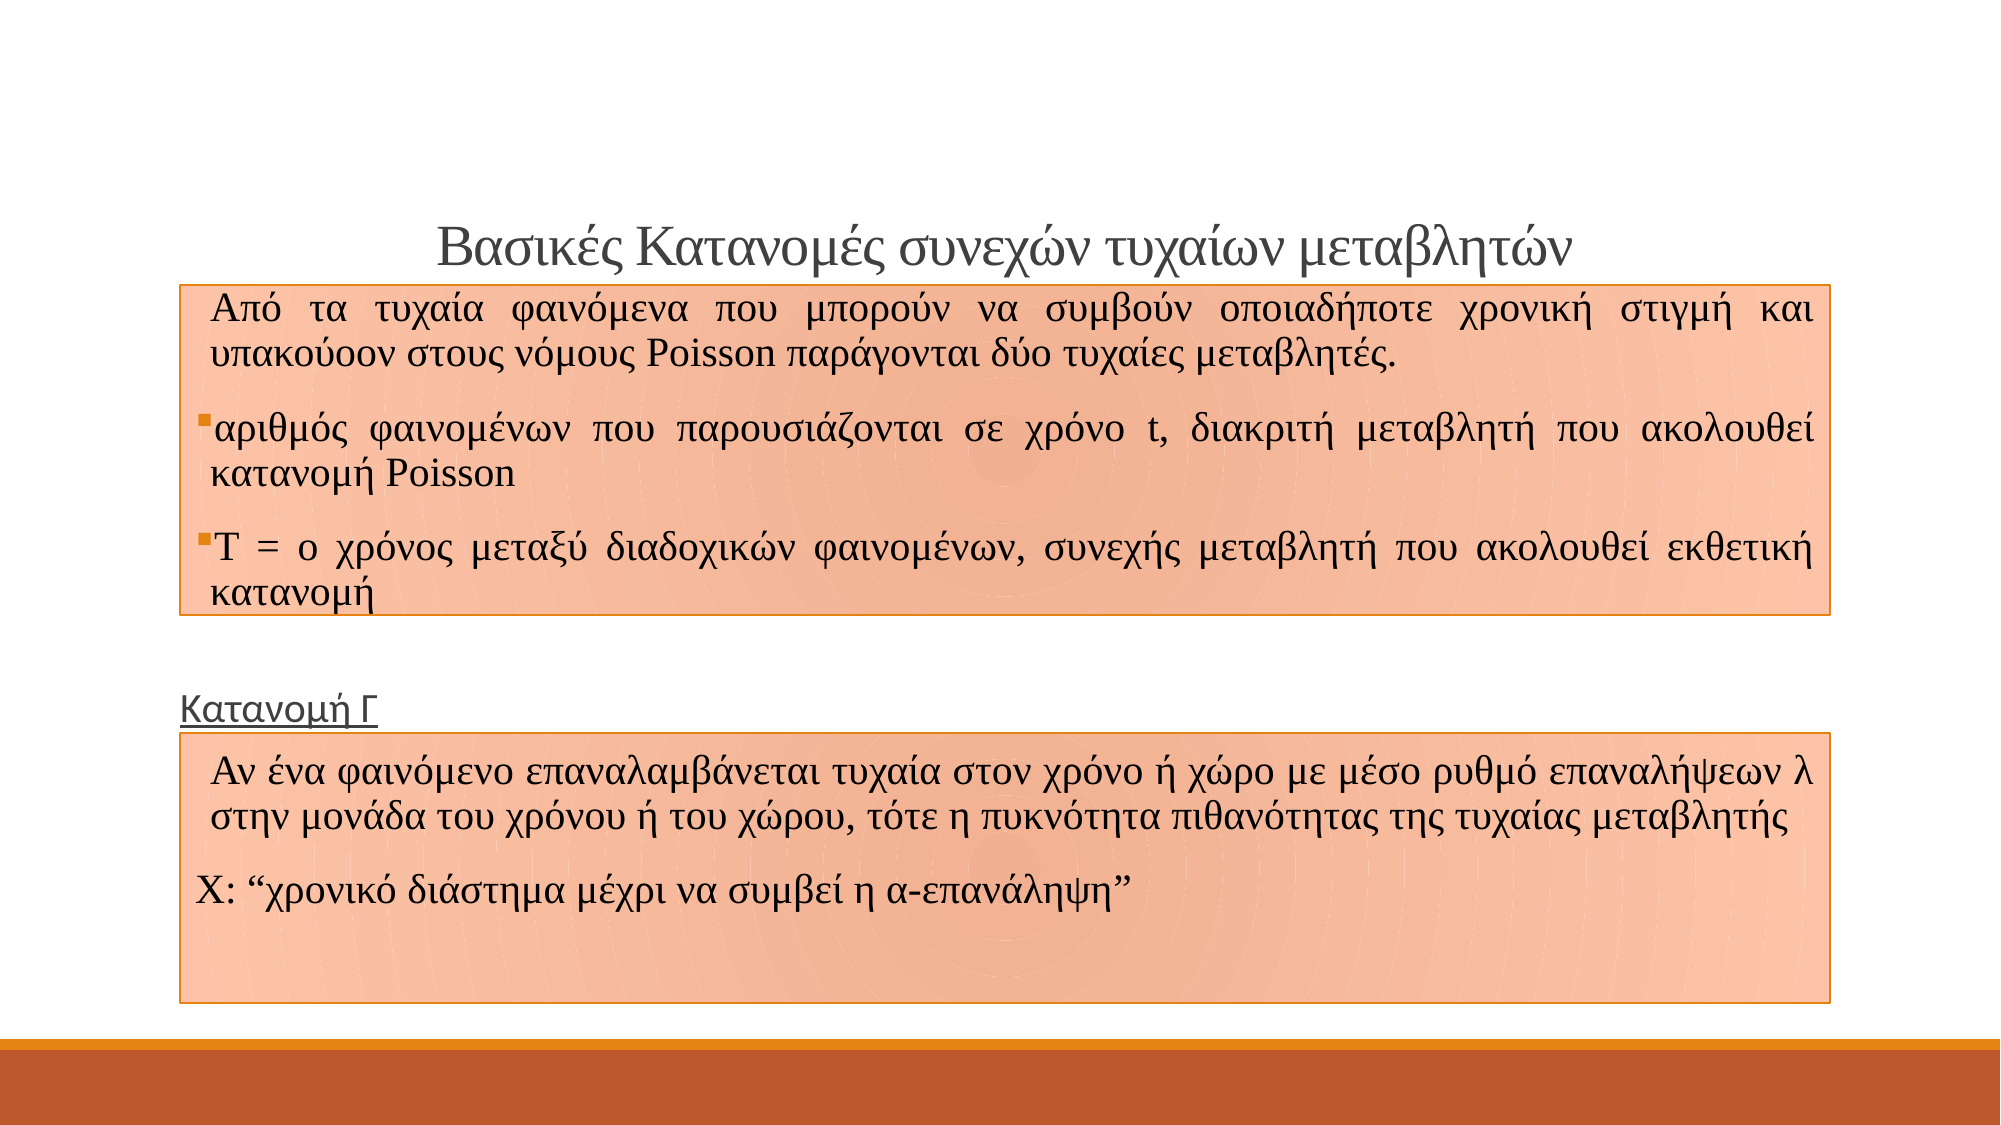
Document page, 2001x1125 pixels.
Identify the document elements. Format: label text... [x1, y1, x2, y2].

list Κατανομή Γ [180, 616, 1830, 732]
title Βασικές Κατανομές συνεχών τυχαίων μεταβλητών [180, 47, 1830, 284]
